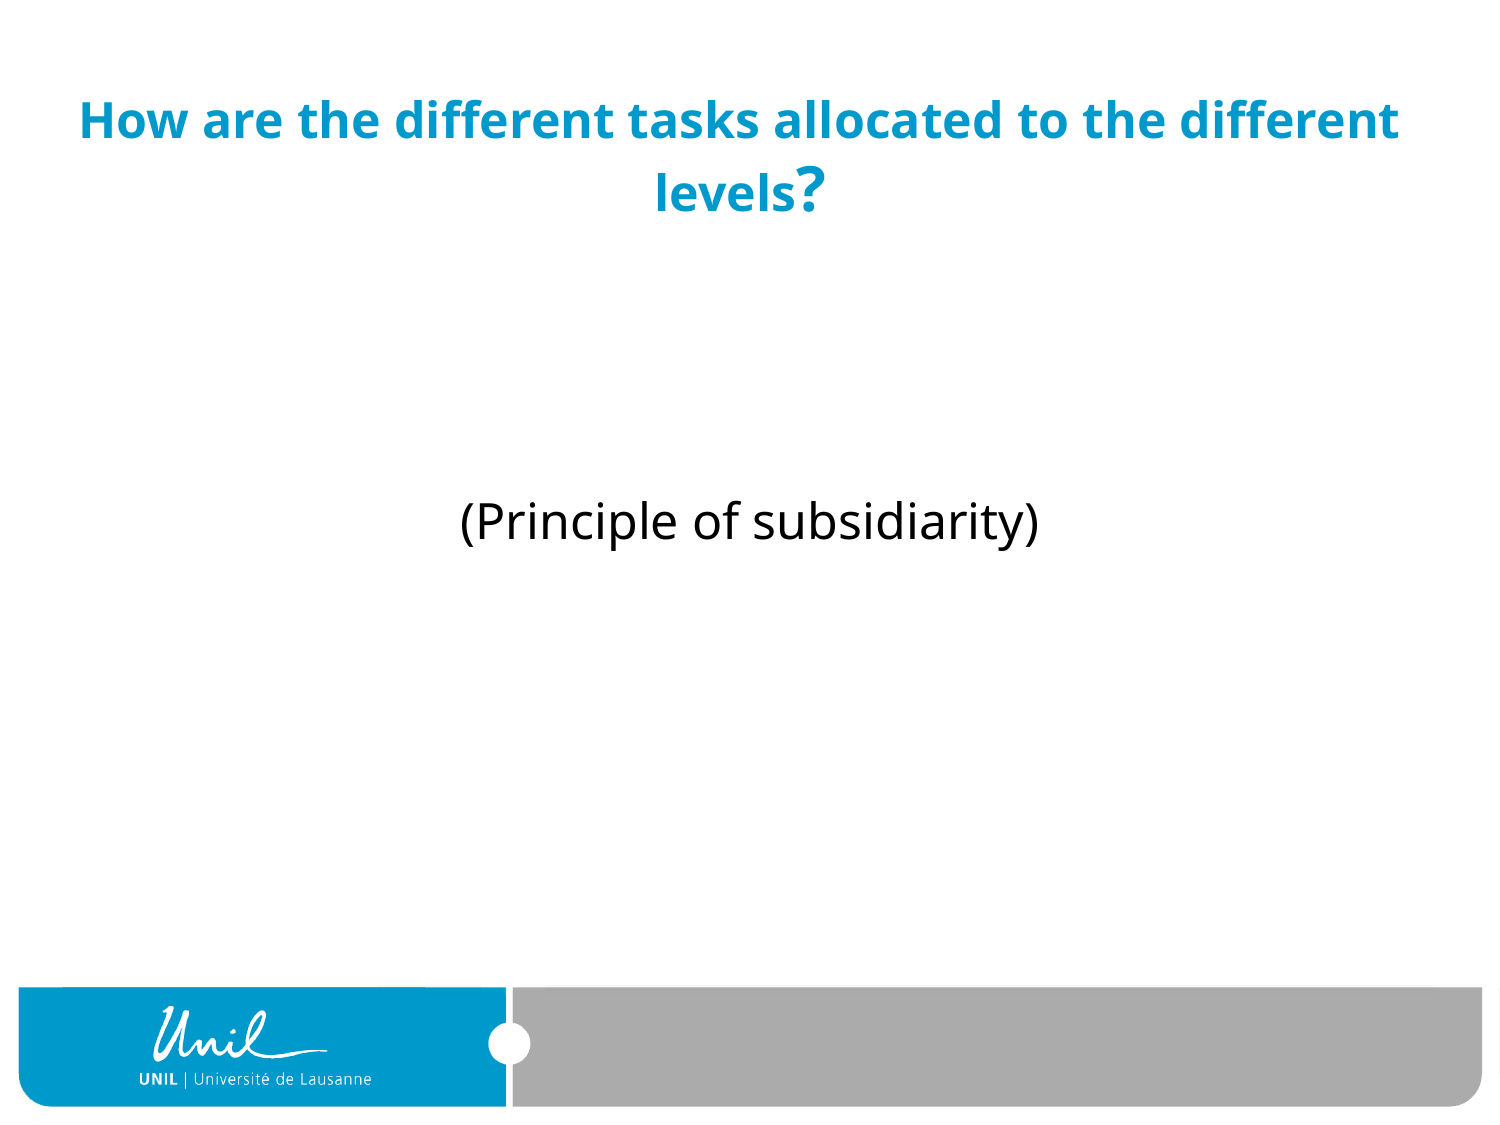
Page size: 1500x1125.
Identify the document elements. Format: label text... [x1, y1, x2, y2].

title How are the different tasks allocated to the different levels? [17, 75, 1463, 238]
list (Principle of subsidiarity) [37, 249, 1463, 963]
picture [0, 985, 1500, 1125]
